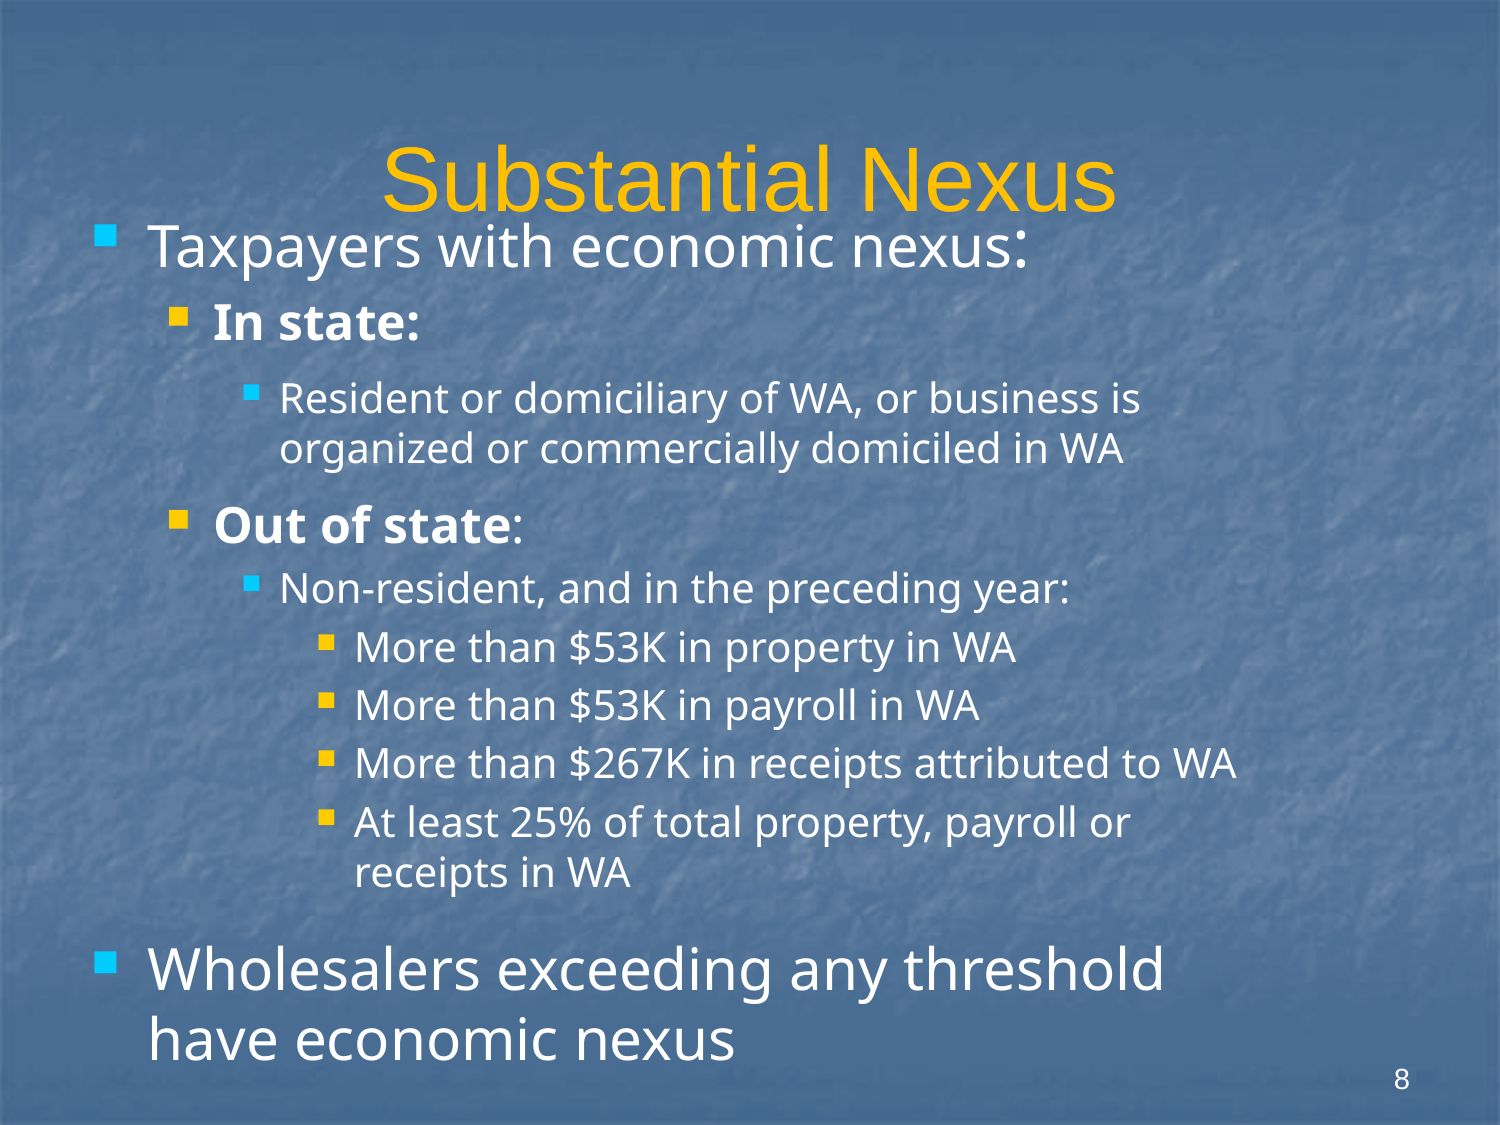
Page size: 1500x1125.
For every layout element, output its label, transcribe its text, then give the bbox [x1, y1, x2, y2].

list Taxpayers with economic nexus: In state: Resident or domiciliary of WA, or business is organized or commercially domiciled in WA Out of state: Non-resident, and in the preceding year: More than $53K in property in WA More than $53K in payroll in WA More than $267K in receipts attributed to WA At least 25% of total property, payroll or receipts in WA Wholesalers exceeding any threshold have economic nexus [76, 192, 1287, 936]
slide_number 8 [1074, 1024, 1426, 1103]
title Substantial Nexus [74, 62, 1426, 288]
